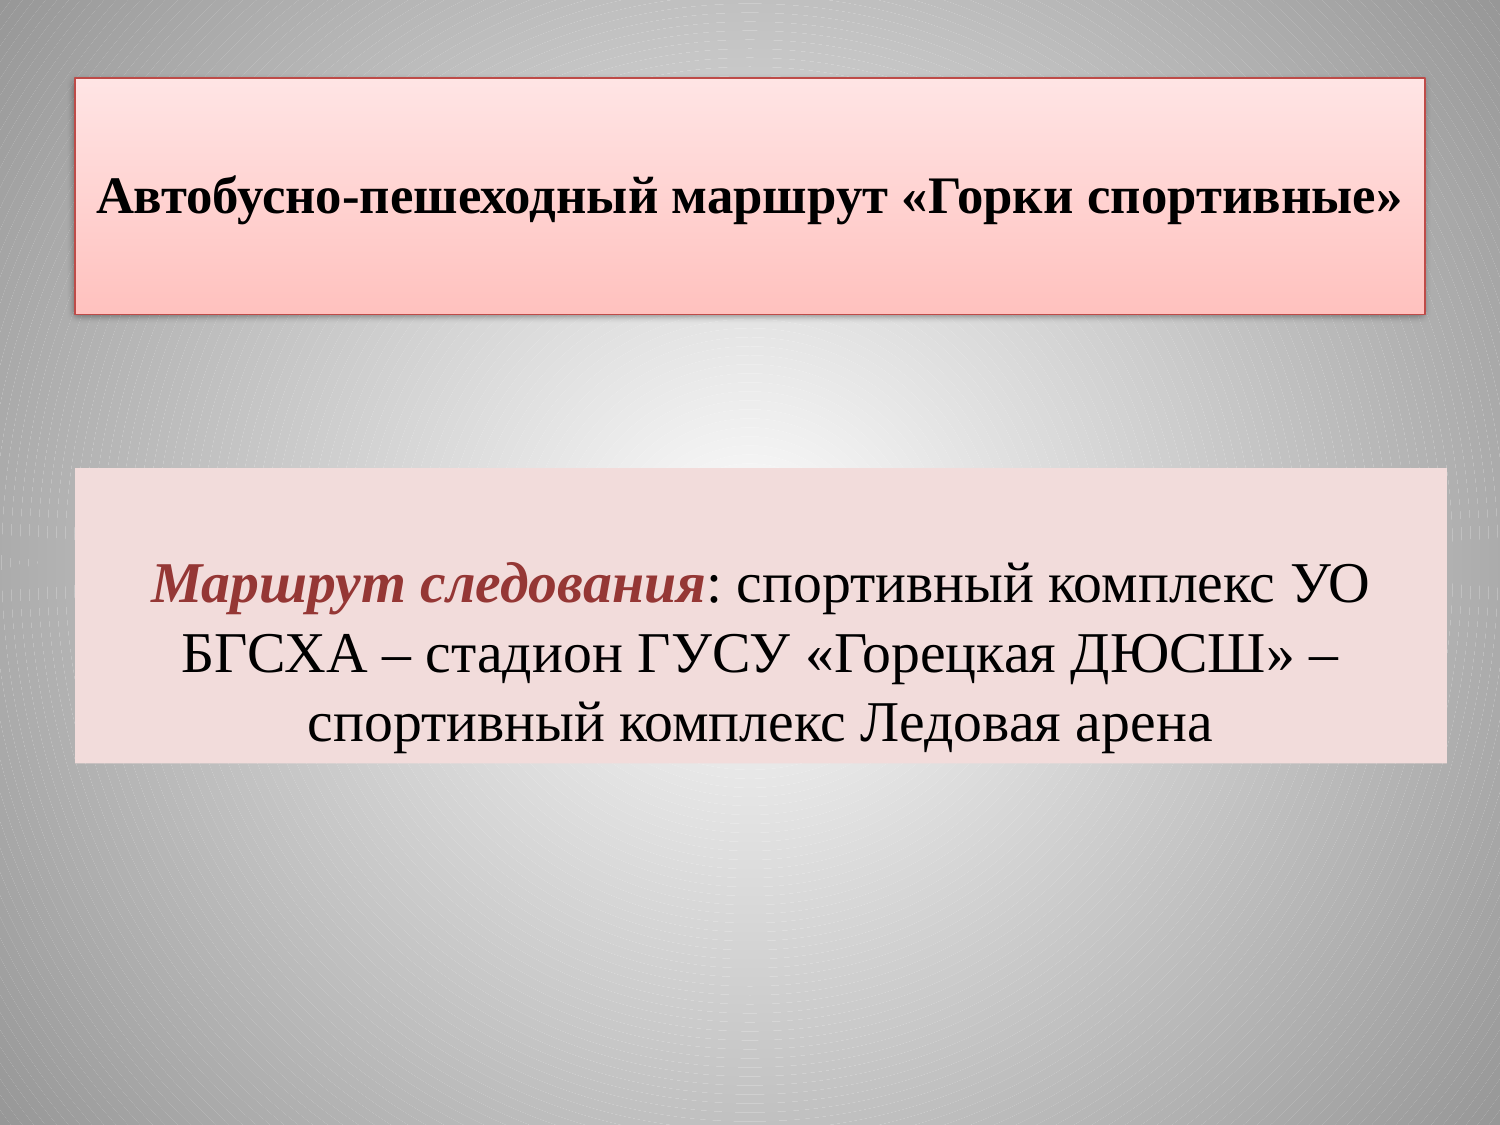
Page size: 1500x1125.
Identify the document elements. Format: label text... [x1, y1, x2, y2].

list Маршрут следования: спортивный комплекс УО БГСХА – стадион ГУСУ «Горецкая ДЮСШ» – спортивный комплекс Ледовая арена [75, 468, 1447, 764]
title Автобусно-пешеходный маршрут «Горки спортивные» [74, 77, 1426, 315]
